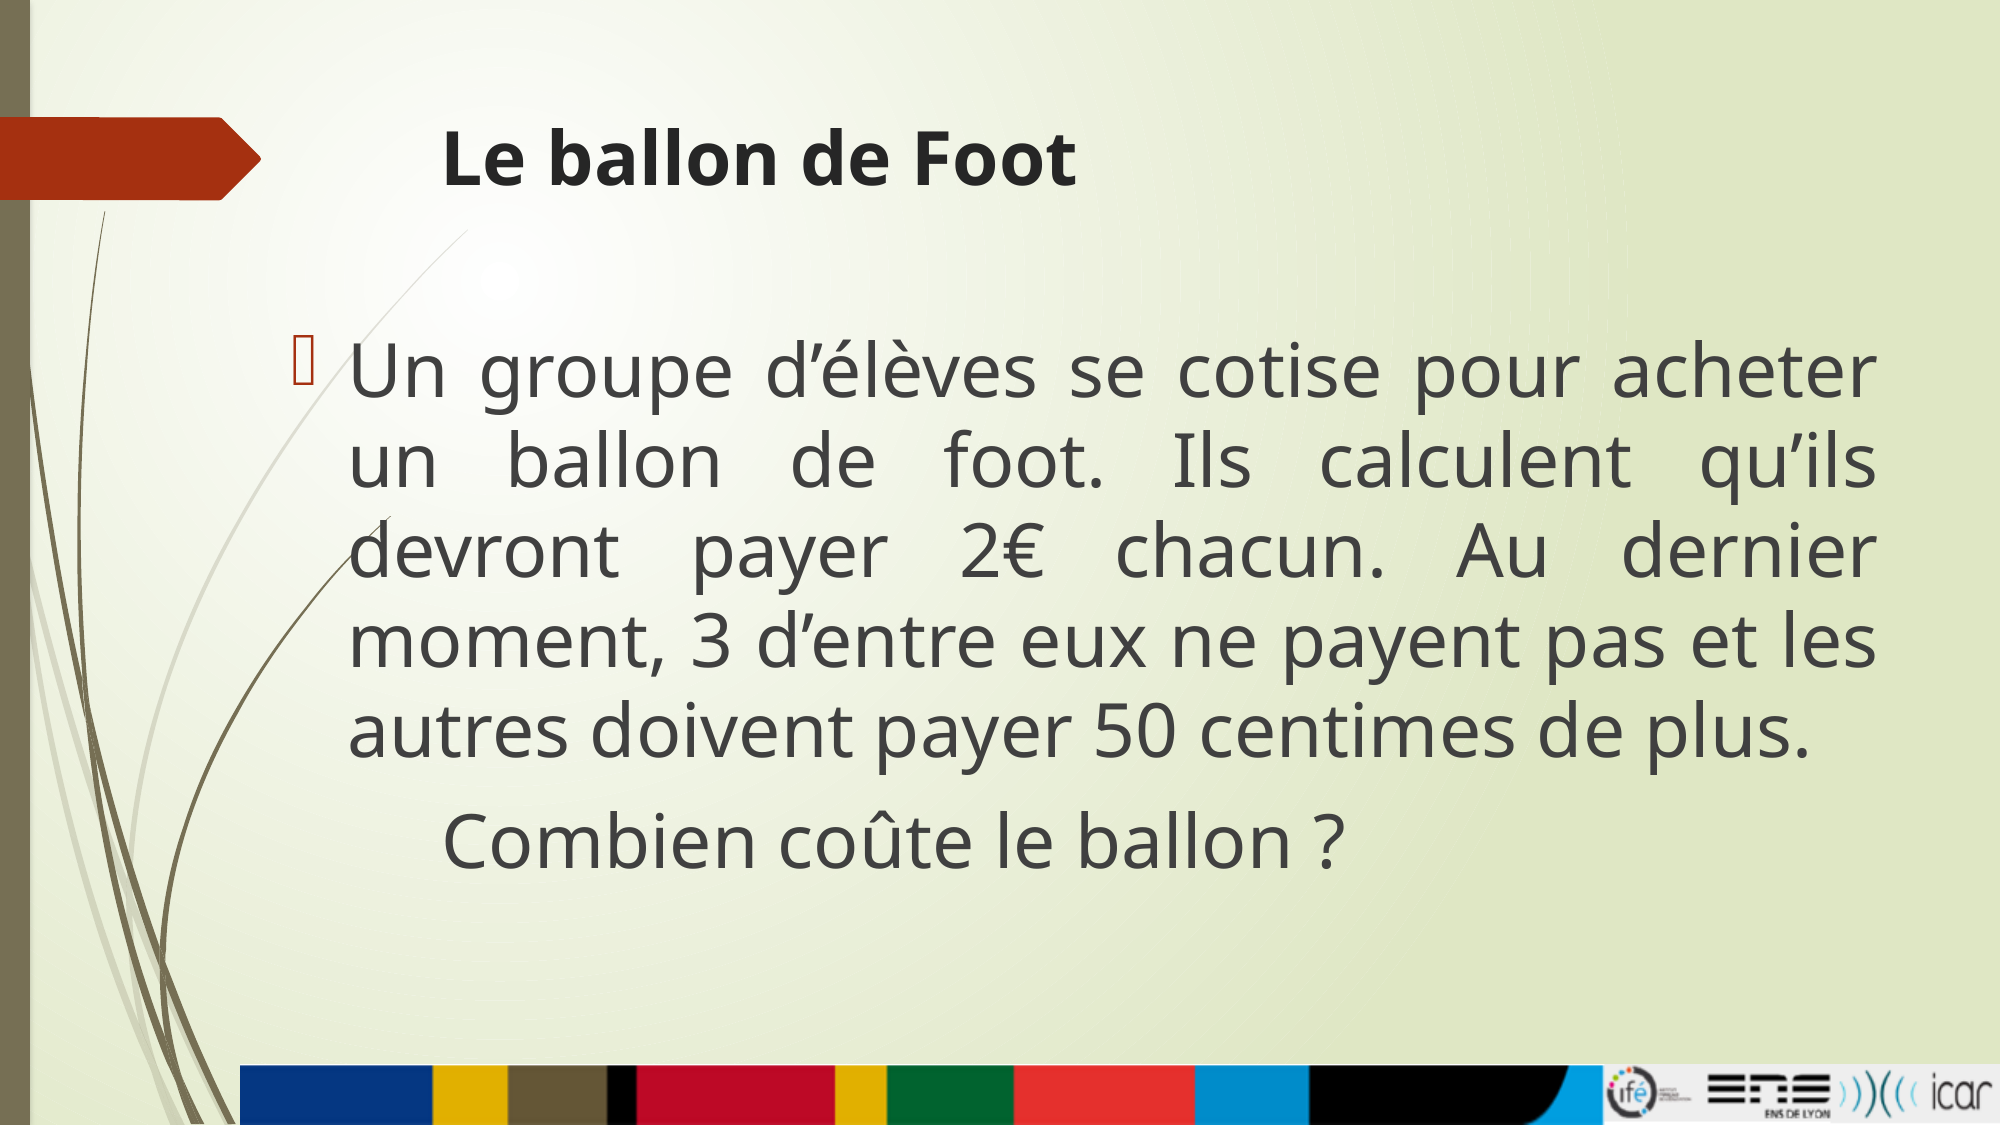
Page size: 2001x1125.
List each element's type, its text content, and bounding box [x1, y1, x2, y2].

picture [212, 1064, 2000, 1125]
list Un groupe d’élèves se cotise pour acheter un ballon de foot. Ils calculent qu’ils devront payer 2€ chacun. Au dernier moment, 3 d’entre eux ne payent pas et les autres doivent payer 50 centimes de plus. Combien coûte le ballon ? [291, 319, 1880, 943]
title Le ballon de Foot [425, 102, 1888, 313]
